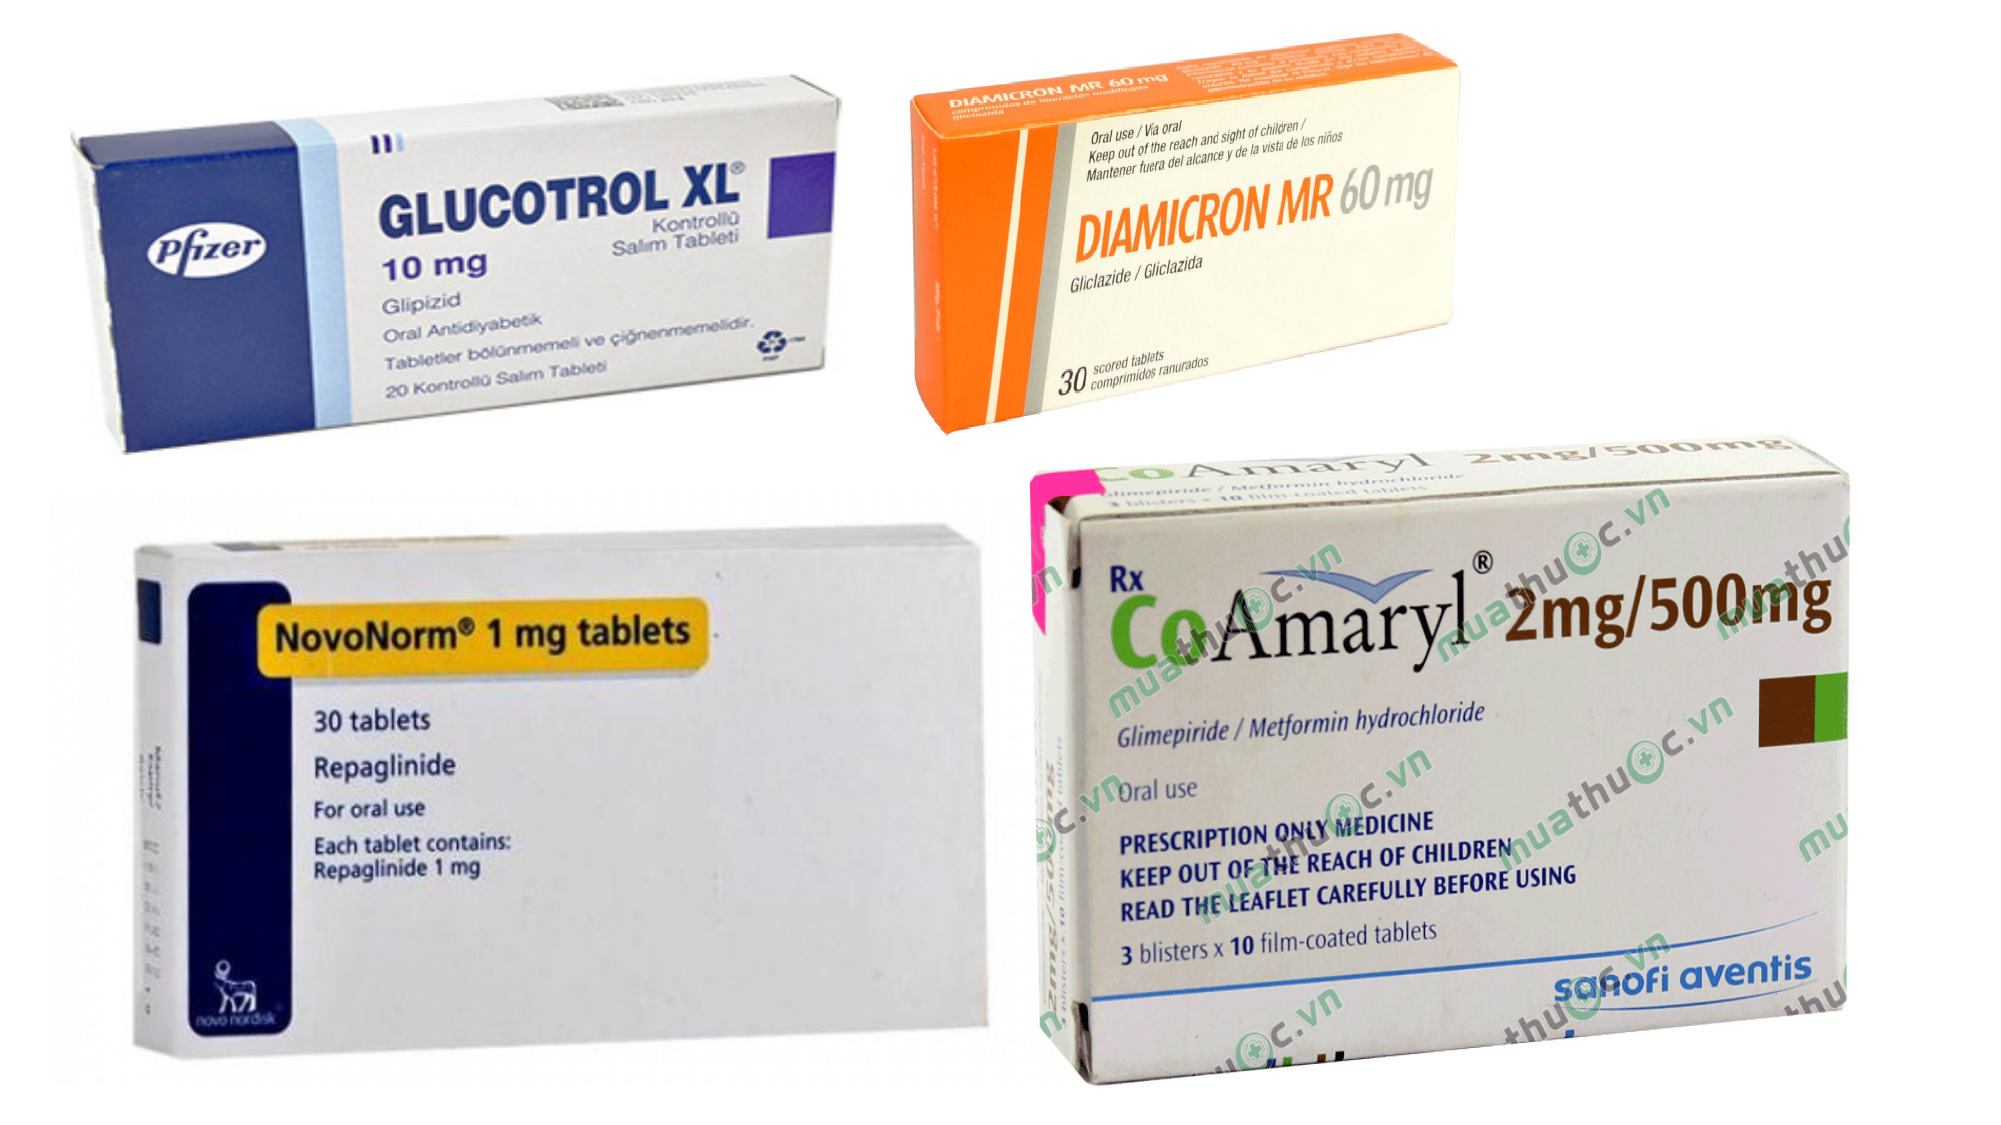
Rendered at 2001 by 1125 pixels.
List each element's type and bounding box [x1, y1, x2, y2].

picture [49, 23, 1897, 1125]
list [69, 74, 842, 455]
